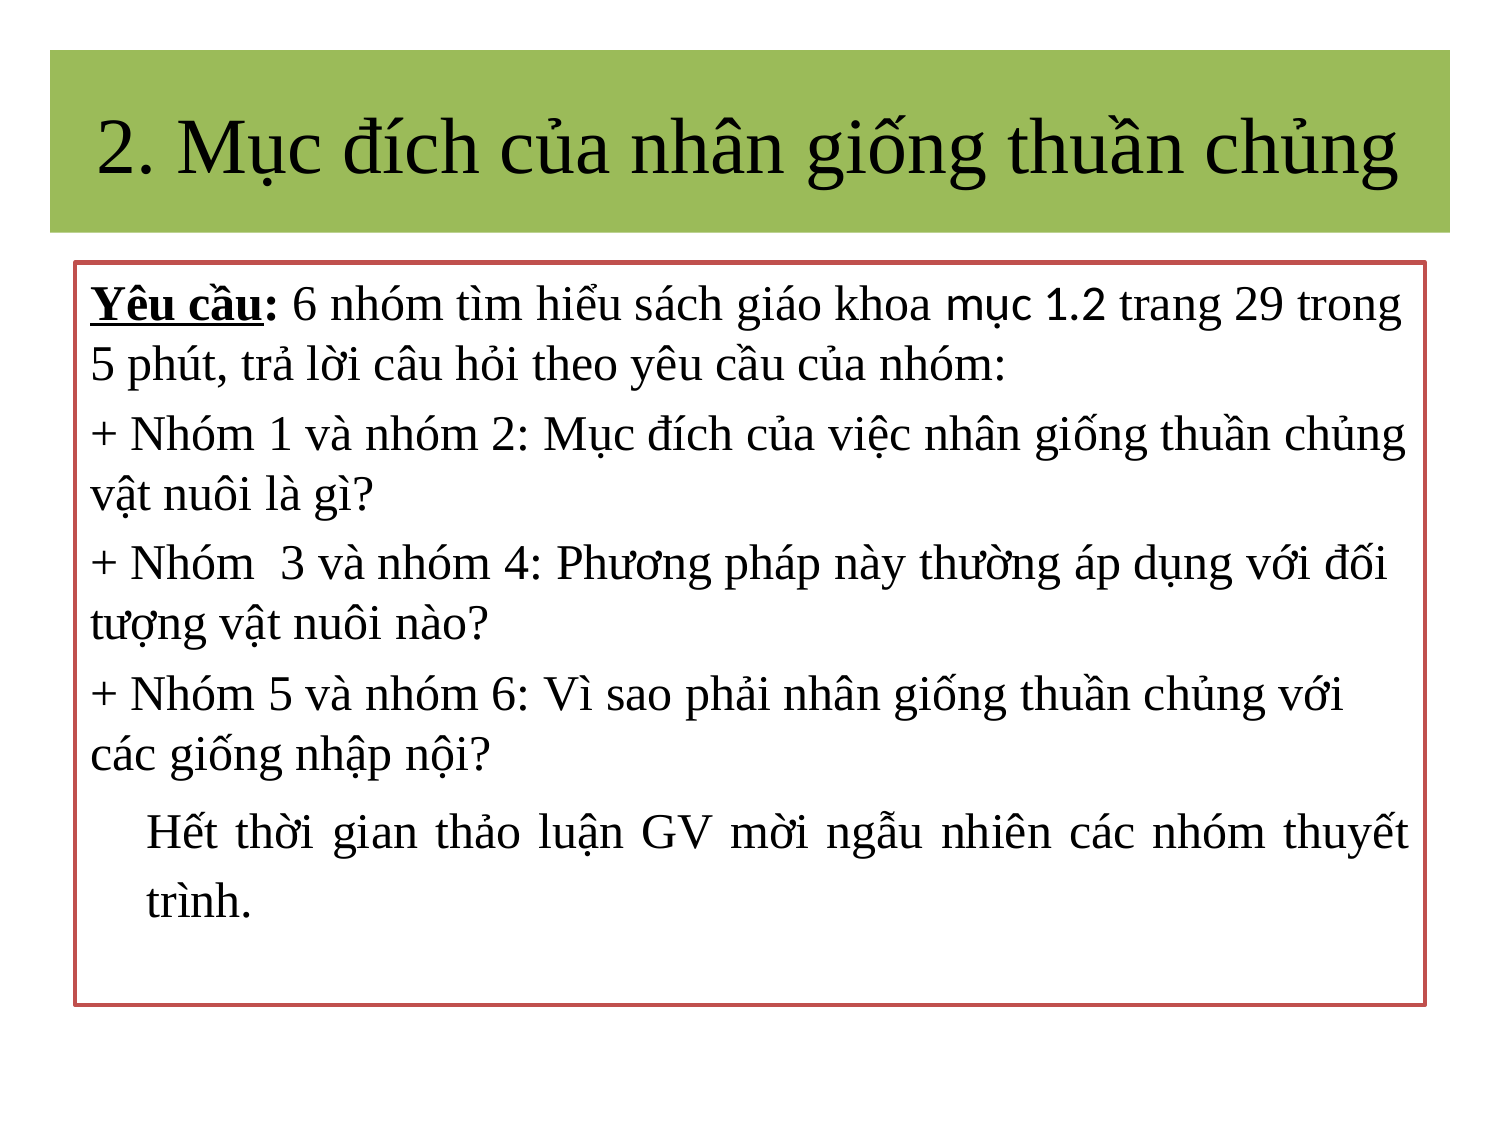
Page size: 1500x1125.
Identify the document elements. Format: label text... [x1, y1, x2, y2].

list Yêu cầu: 6 nhóm tìm hiểu sách giáo khoa mục 1.2 trang 29 trong 5 phút, trả lời câu hỏi theo yêu cầu của nhóm: + Nhóm 1 và nhóm 2: Mục đích của việc nhân giống thuần chủng vật nuôi là gì? + Nhóm 3 và nhóm 4: Phương pháp này thường áp dụng với đối tượng vật nuôi nào? + Nhóm 5 và nhóm 6: Vì sao phải nhân giống thuần chủng với các giống nhập nội? Hết thời gian thảo luận GV mời ngẫu nhiên các nhóm thuyết trình. [73, 260, 1427, 1007]
title 2. Mục đích của nhân giống thuần chủng [50, 50, 1450, 233]
